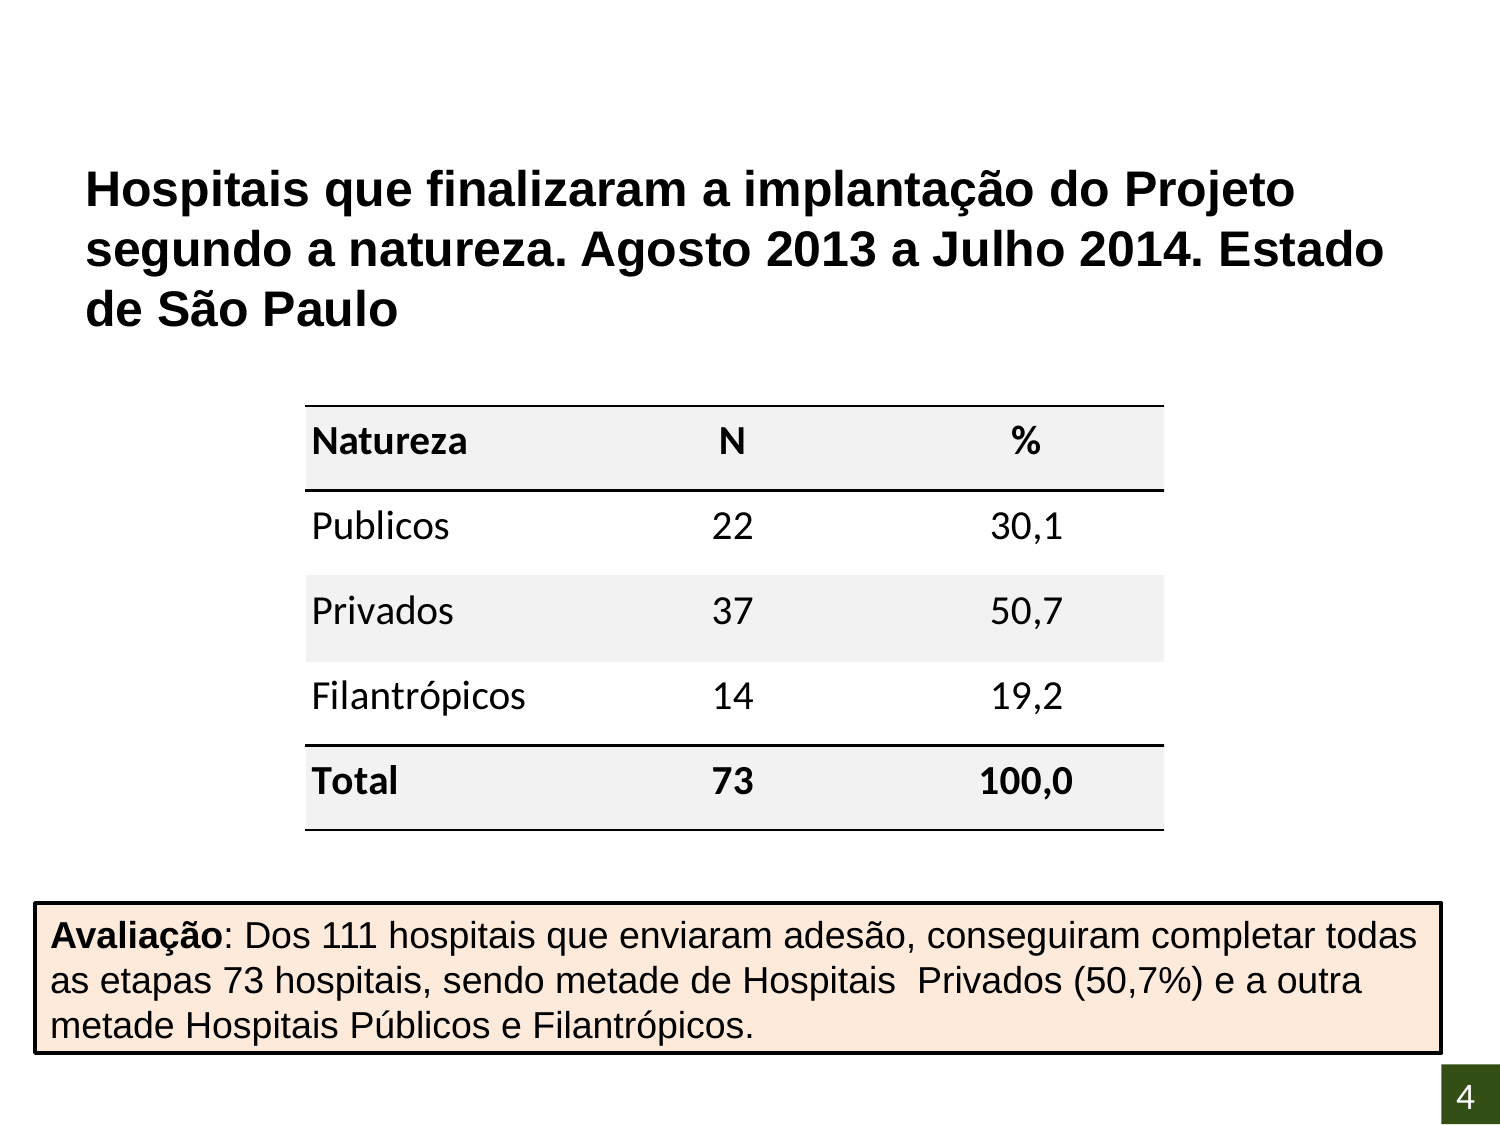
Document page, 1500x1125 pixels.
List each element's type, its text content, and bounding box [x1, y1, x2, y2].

text_box Avaliação: Dos 111 hospitais que enviaram adesão, conseguiram completar todas as etapas 73 hospitais, sendo metade de Hospitais Privados (50,7%) e a outra metade Hospitais Públicos e Filantrópicos. [33, 901, 1443, 1055]
title Hospitais que finalizaram a implantação do Projeto segundo a natureza. Agosto 2013 a Julho 2014. Estado de São Paulo [70, 128, 1465, 364]
text_box 4 [1441, 1064, 1500, 1125]
picture [304, 404, 1166, 833]
